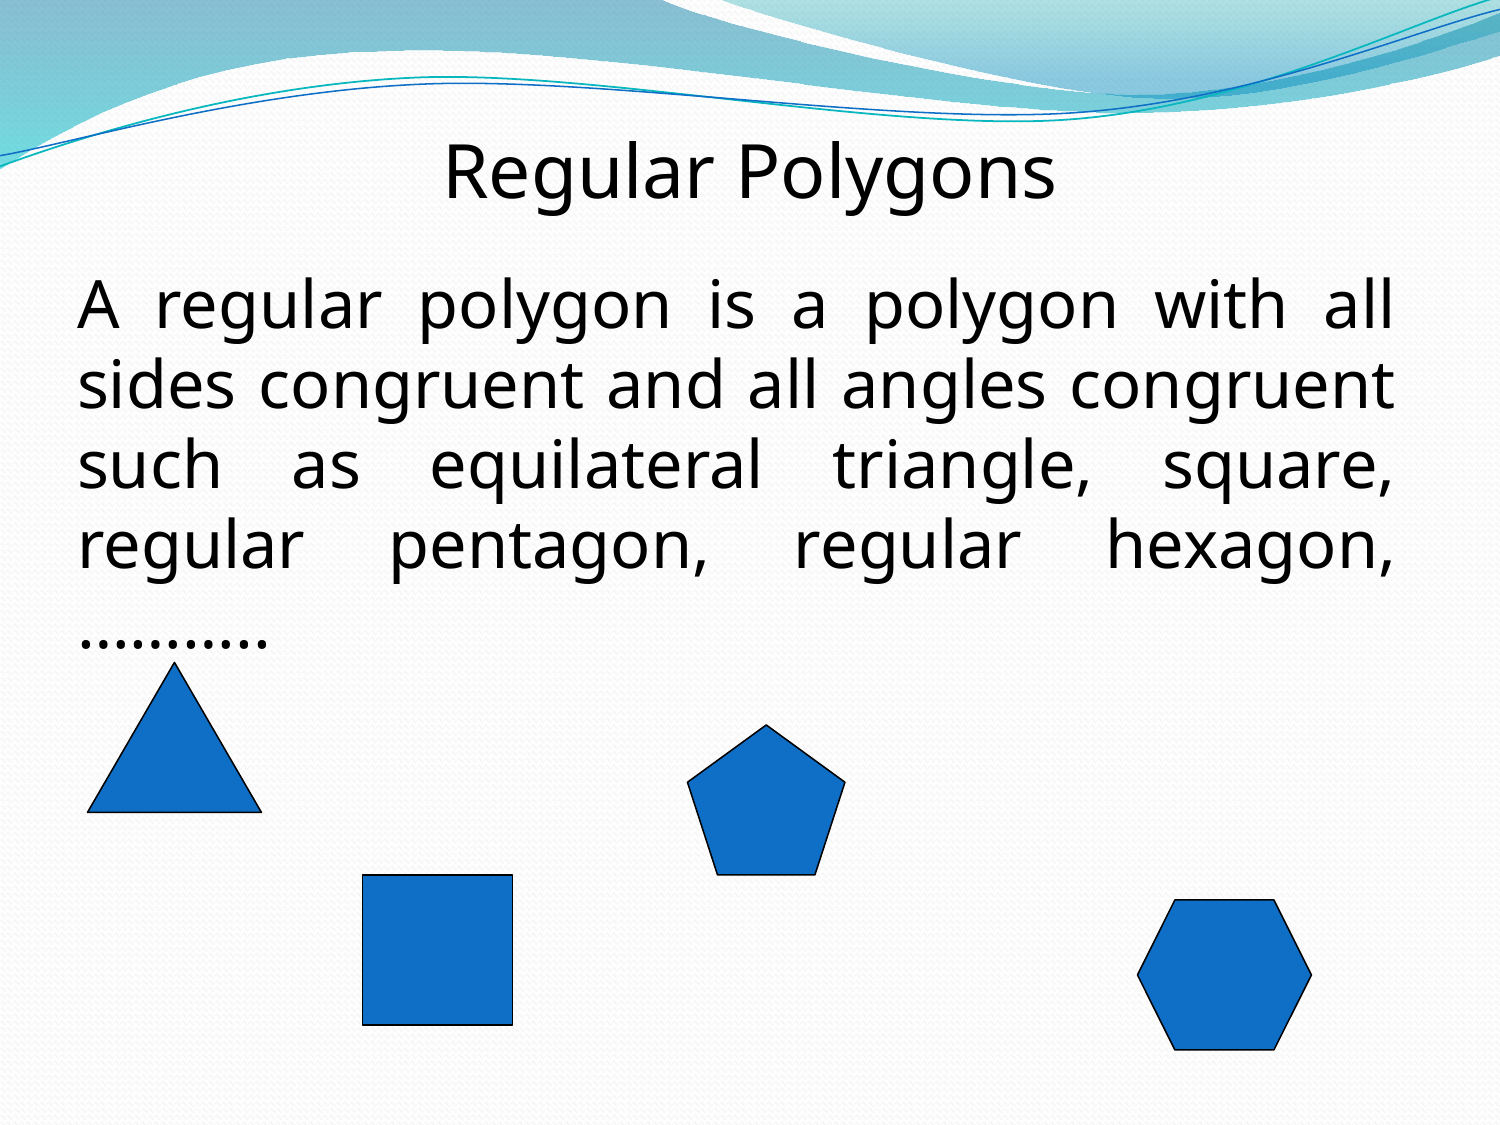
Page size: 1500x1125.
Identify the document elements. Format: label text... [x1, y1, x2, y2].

text_box [687, 724, 845, 875]
text_box [1137, 899, 1312, 1050]
text_box A regular polygon is a polygon with all sides congruent and all angles congruent such as equilateral triangle, square, regular pentagon, regular hexagon, ……….. [62, 174, 1413, 750]
title Regular Polygons [74, 115, 1426, 226]
text_box [362, 874, 513, 1025]
text_box [87, 662, 262, 813]
